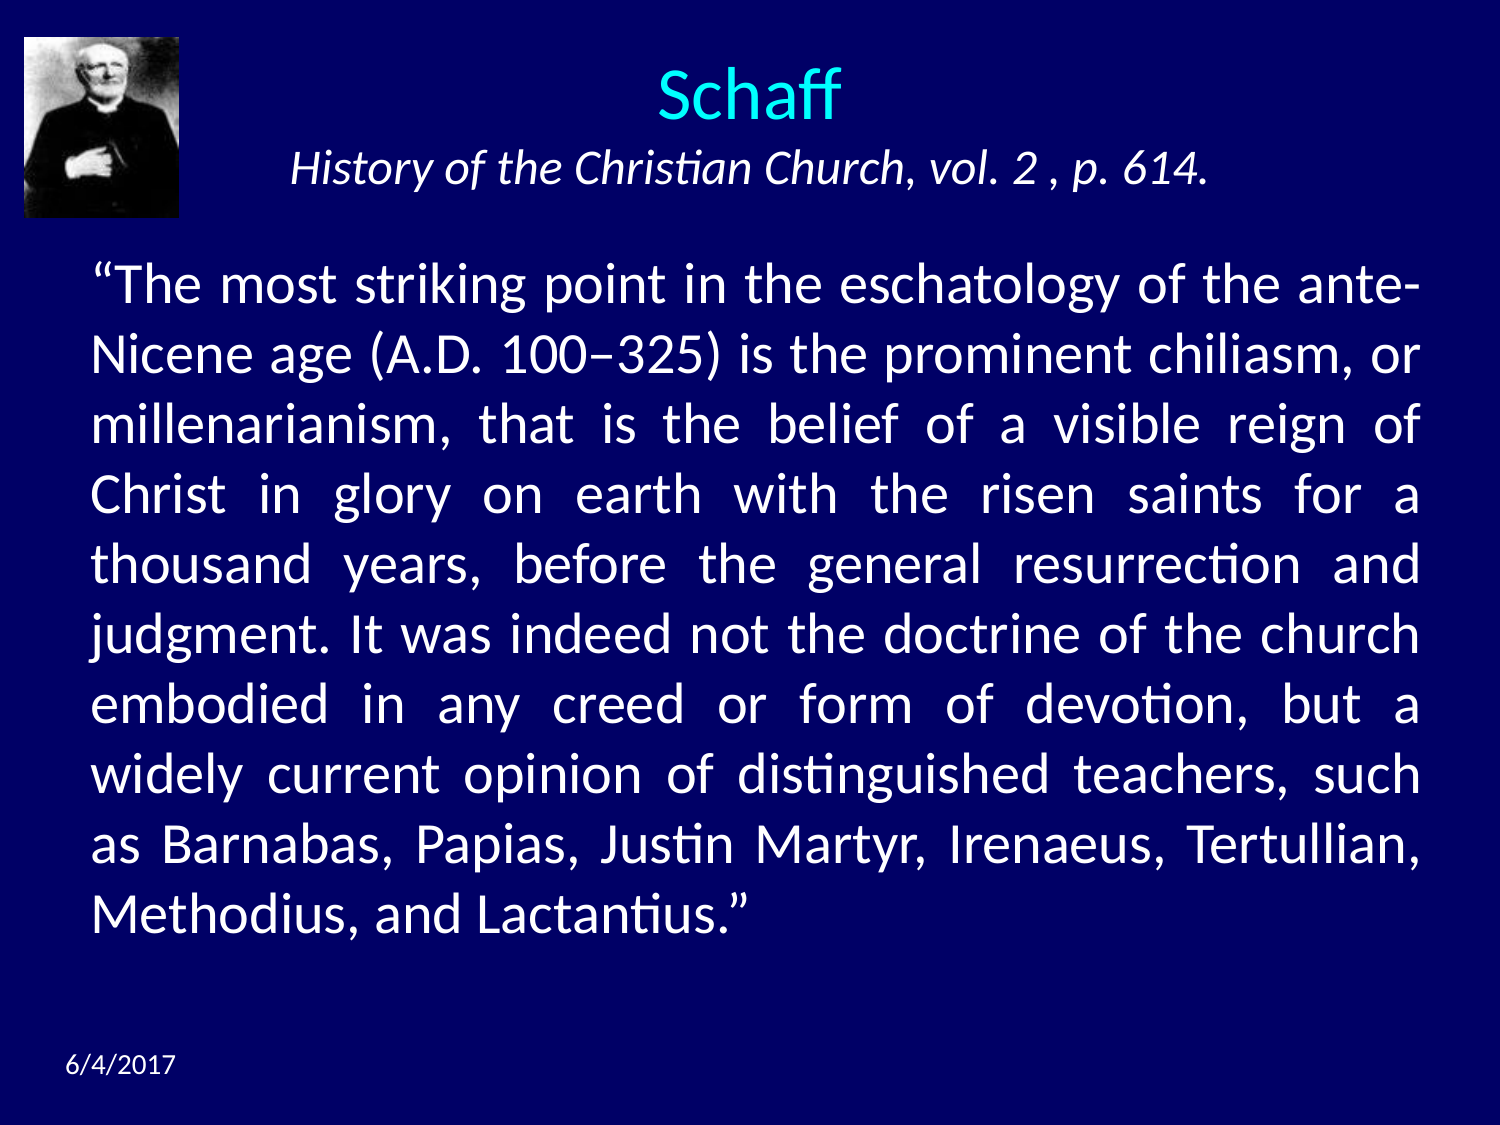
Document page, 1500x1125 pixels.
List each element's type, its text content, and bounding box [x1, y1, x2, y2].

list “The most striking point in the eschatology of the ante-Nicene age (A.D. 100–325) is the prominent chiliasm, or millenarianism, that is the belief of a visible reign of Christ in glory on earth with the risen saints for a thousand years, before the general resurrection and judgment. It was indeed not the doctrine of the church embodied in any creed or form of devotion, but a widely current opinion of distinguished teachers, such as Barnabas, Papias, Justin Martyr, Irenaeus, Tertullian, Methodius, and Lactantius.” [75, 237, 1438, 1038]
text_box Schaff History of the Christian Church, vol. 2 , p. 614. [268, 37, 1232, 203]
picture [24, 37, 179, 218]
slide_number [49, 1024, 363, 1101]
